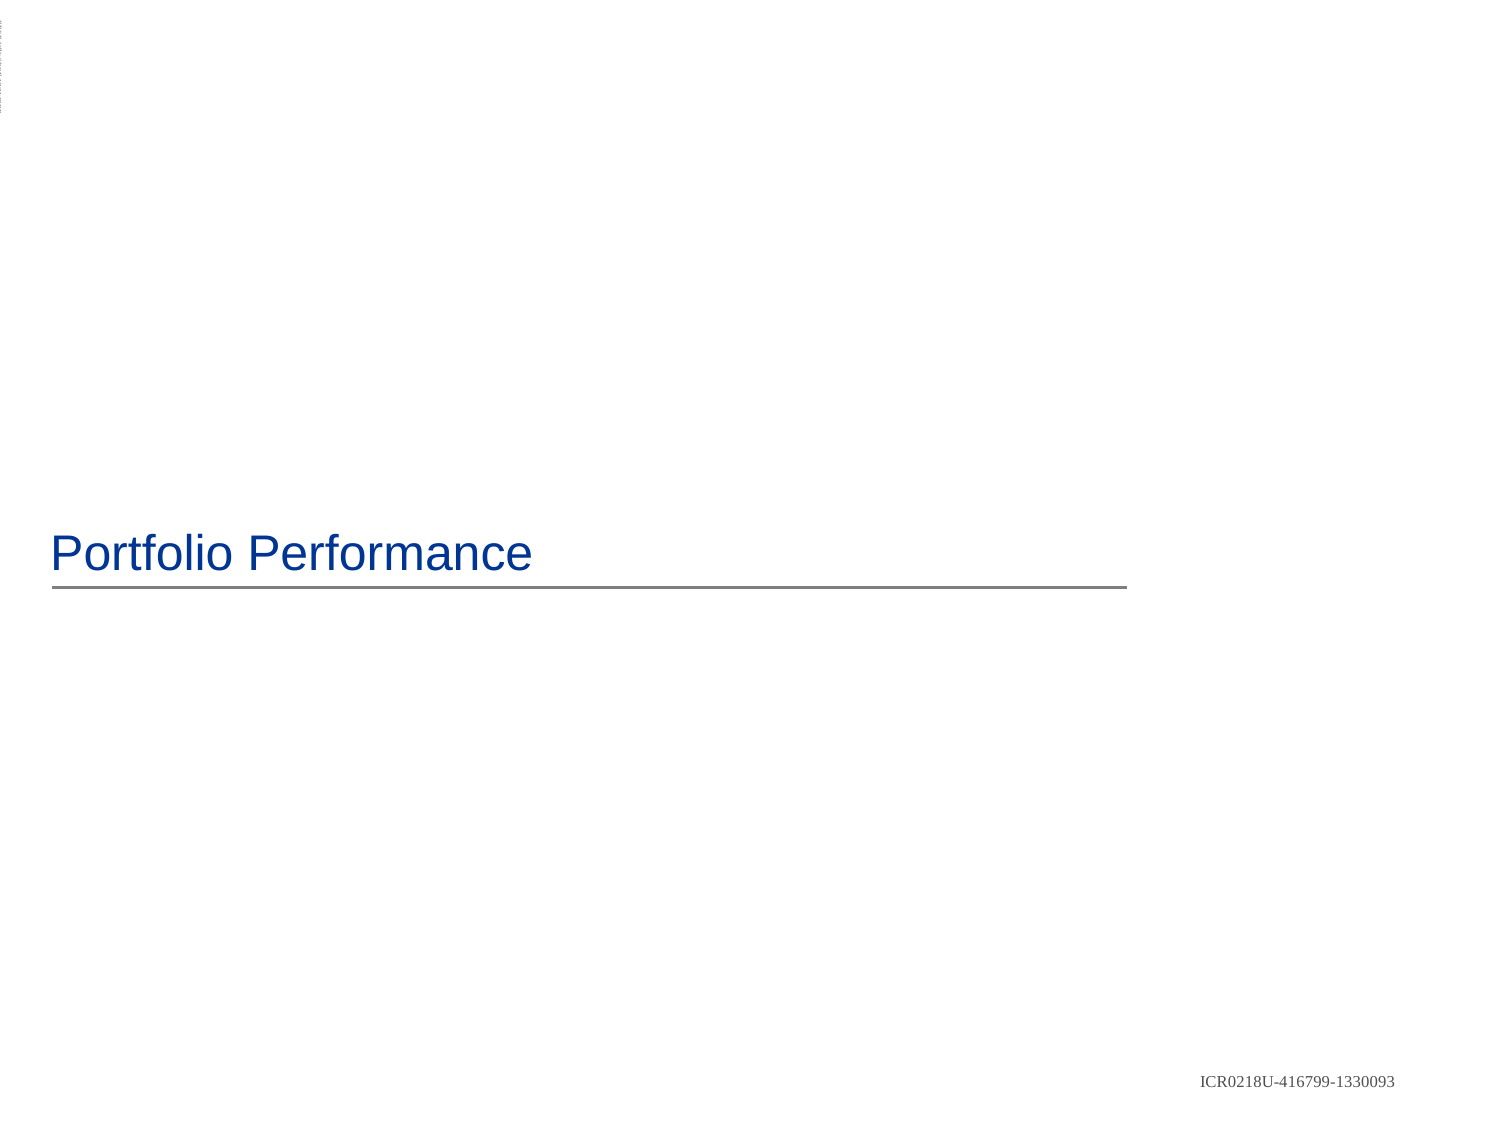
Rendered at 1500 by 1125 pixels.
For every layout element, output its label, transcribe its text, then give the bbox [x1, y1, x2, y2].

title Portfolio Performance [50, 489, 1194, 581]
text_box ICR0218U-416799-1330093 [1200, 1070, 1500, 1093]
